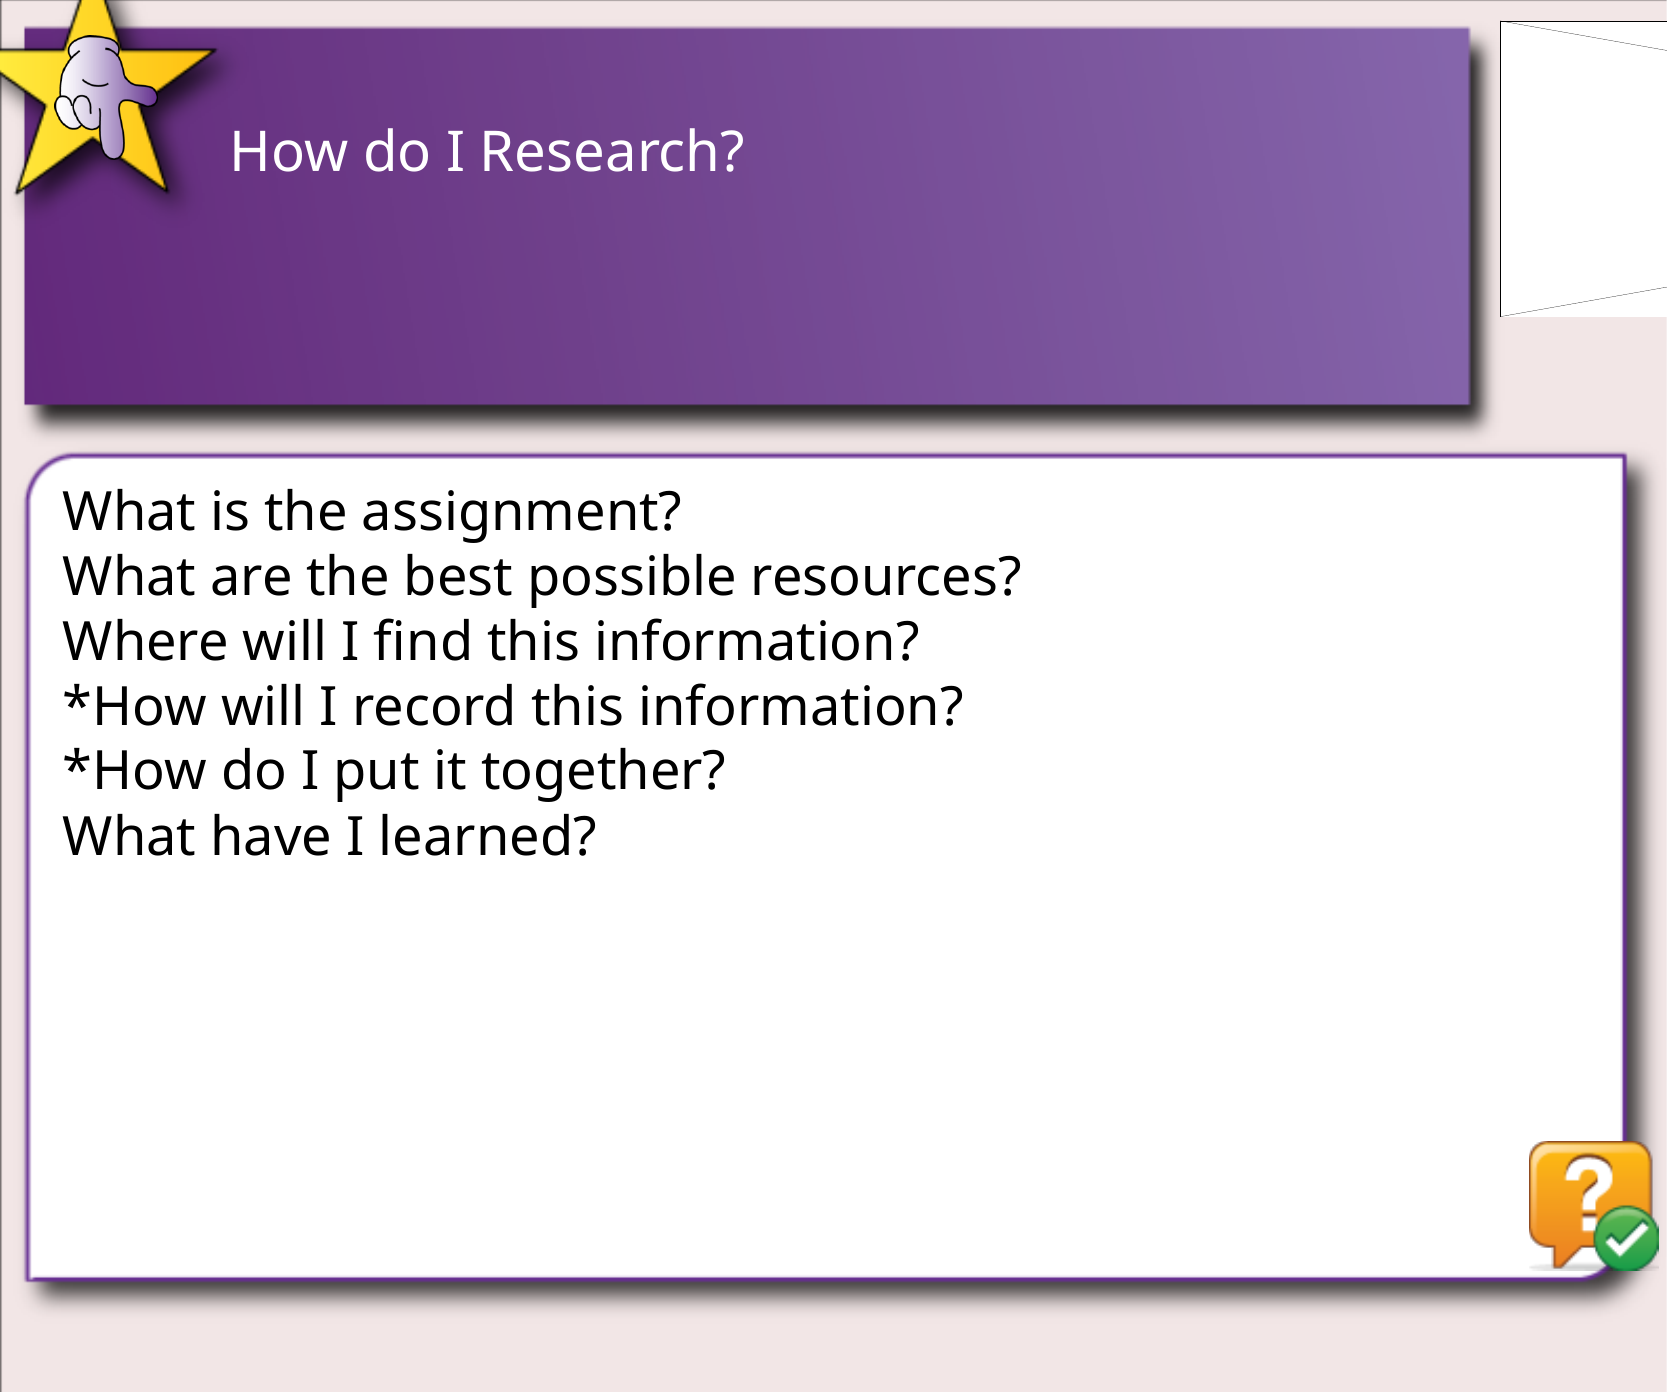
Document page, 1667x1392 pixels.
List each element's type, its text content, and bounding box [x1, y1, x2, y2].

text_box How do I Research? [266, 108, 1411, 191]
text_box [0, 0, 261, 243]
picture [0, 0, 1667, 1392]
text_box What is the assignment? What are the best possible resources? Where will I find this information? *How will I record this information? *How do I put it together? What have I learned? [47, 468, 1309, 874]
